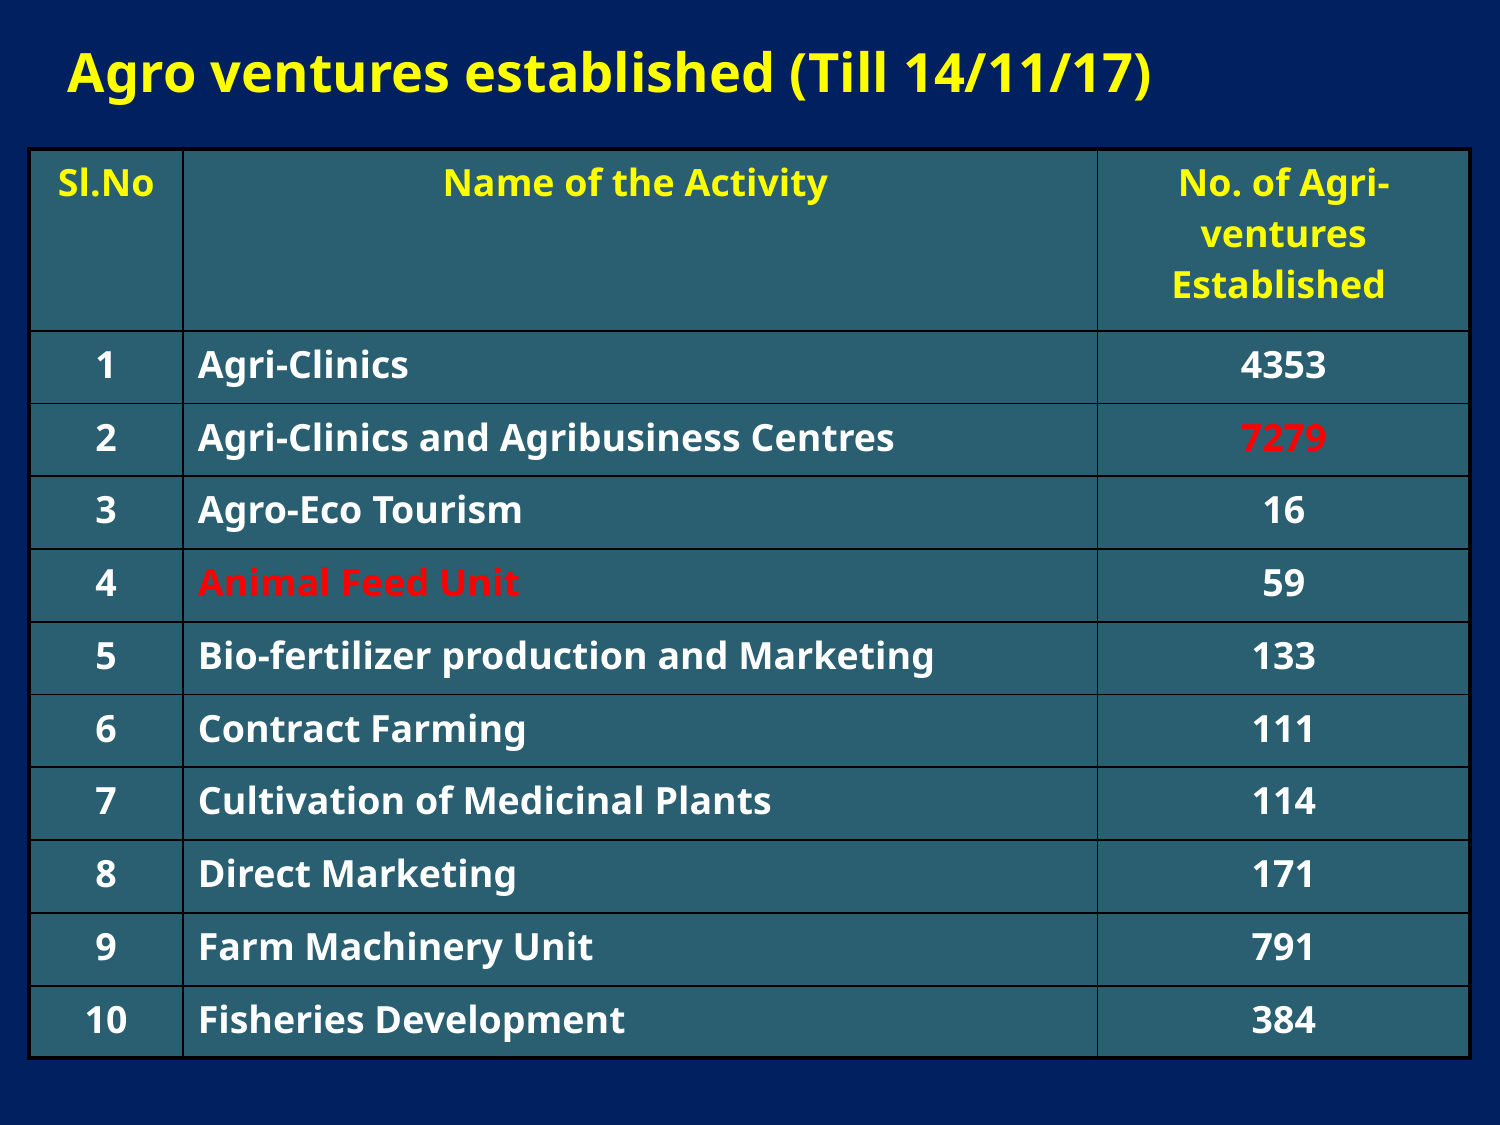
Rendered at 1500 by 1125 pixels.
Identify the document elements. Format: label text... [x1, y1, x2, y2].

table_cell 7279 [1098, 404, 1468, 475]
table_cell 791 [1098, 914, 1468, 985]
table_cell Bio-fertilizer production and Marketing [184, 623, 1097, 694]
table_cell Fisheries Development [184, 987, 1097, 1056]
table_cell Farm Machinery Unit [184, 914, 1097, 985]
table_cell Animal Feed Unit [184, 550, 1097, 621]
table_cell 3 [31, 477, 182, 548]
table_cell 171 [1098, 841, 1468, 912]
table_cell Direct Marketing [184, 841, 1097, 912]
table_cell 5 [31, 623, 182, 694]
table_cell Agri-Clinics [184, 332, 1097, 403]
table_header No. of Agri-ventures Established [1098, 151, 1468, 330]
table_cell 7 [31, 768, 182, 839]
table_cell 4 [31, 550, 182, 621]
table_header Sl.No [31, 151, 182, 330]
table_cell 59 [1098, 550, 1468, 621]
table_cell 6 [31, 695, 182, 766]
table_cell Agro-Eco Tourism [184, 477, 1097, 548]
table_cell 111 [1098, 695, 1468, 766]
table_cell Agri-Clinics and Agribusiness Centres [184, 404, 1097, 475]
table_cell 114 [1098, 768, 1468, 839]
table_cell 9 [31, 914, 182, 985]
text_box Agro ventures established (Till 14/11/17) [53, 30, 1424, 111]
table_cell 10 [31, 987, 182, 1056]
table_cell 8 [31, 841, 182, 912]
table_cell Cultivation of Medicinal Plants [184, 768, 1097, 839]
table_cell 384 [1098, 987, 1468, 1056]
table_header Name of the Activity [184, 151, 1097, 330]
table_cell 1 [31, 332, 182, 403]
table_cell 2 [31, 404, 182, 475]
table_cell 133 [1098, 623, 1468, 694]
table_cell 16 [1098, 477, 1468, 548]
table_cell 4353 [1098, 332, 1468, 403]
table_cell Contract Farming [184, 695, 1097, 766]
